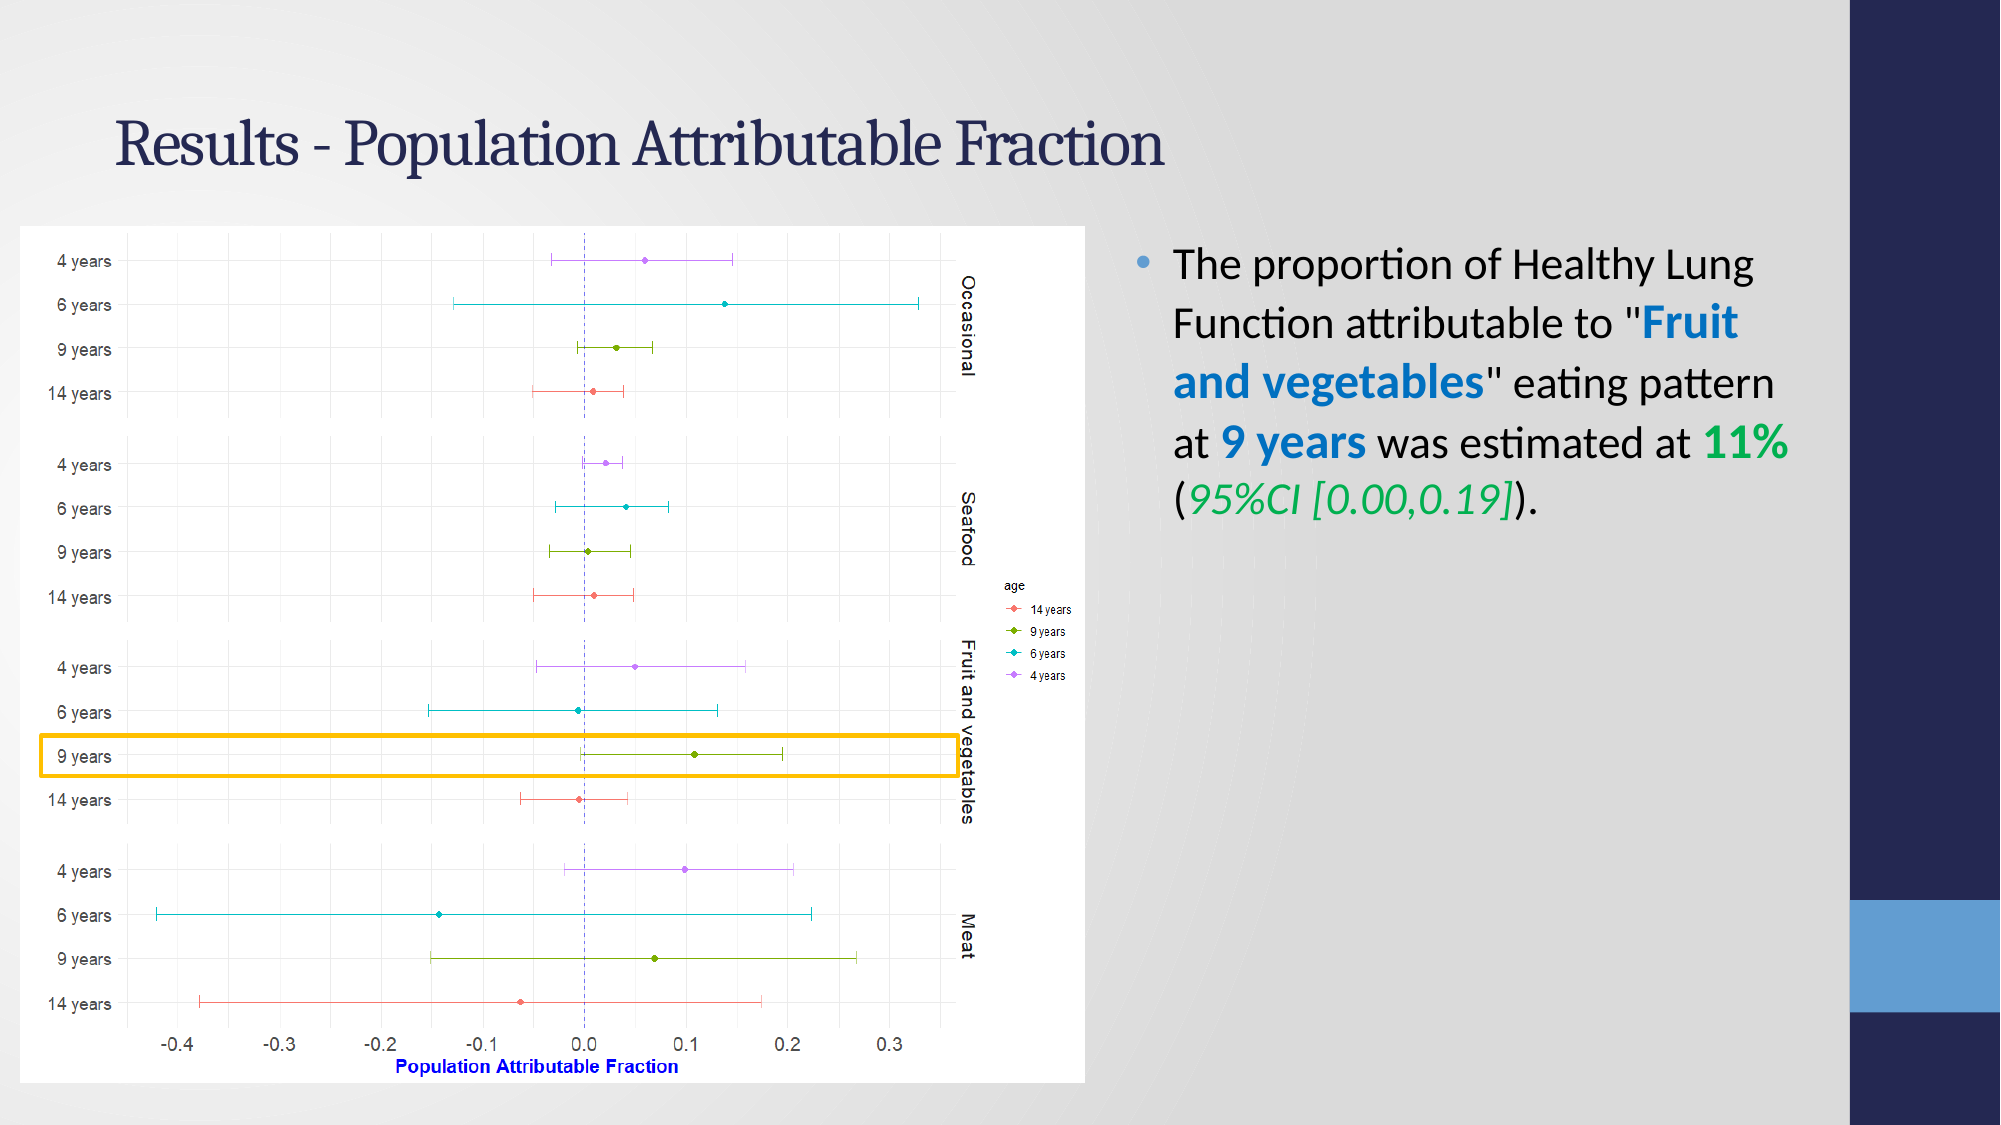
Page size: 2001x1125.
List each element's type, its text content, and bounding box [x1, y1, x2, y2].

picture [19, 225, 1085, 1084]
list The proportion of Healthy Lung Function attributable to "Fruit and vegetables" eating pattern at 9 years was estimated at 11% (95%CI [0.00,0.19]). [1101, 226, 1820, 1014]
title Results - Population Attributable Fraction [99, 45, 1837, 233]
